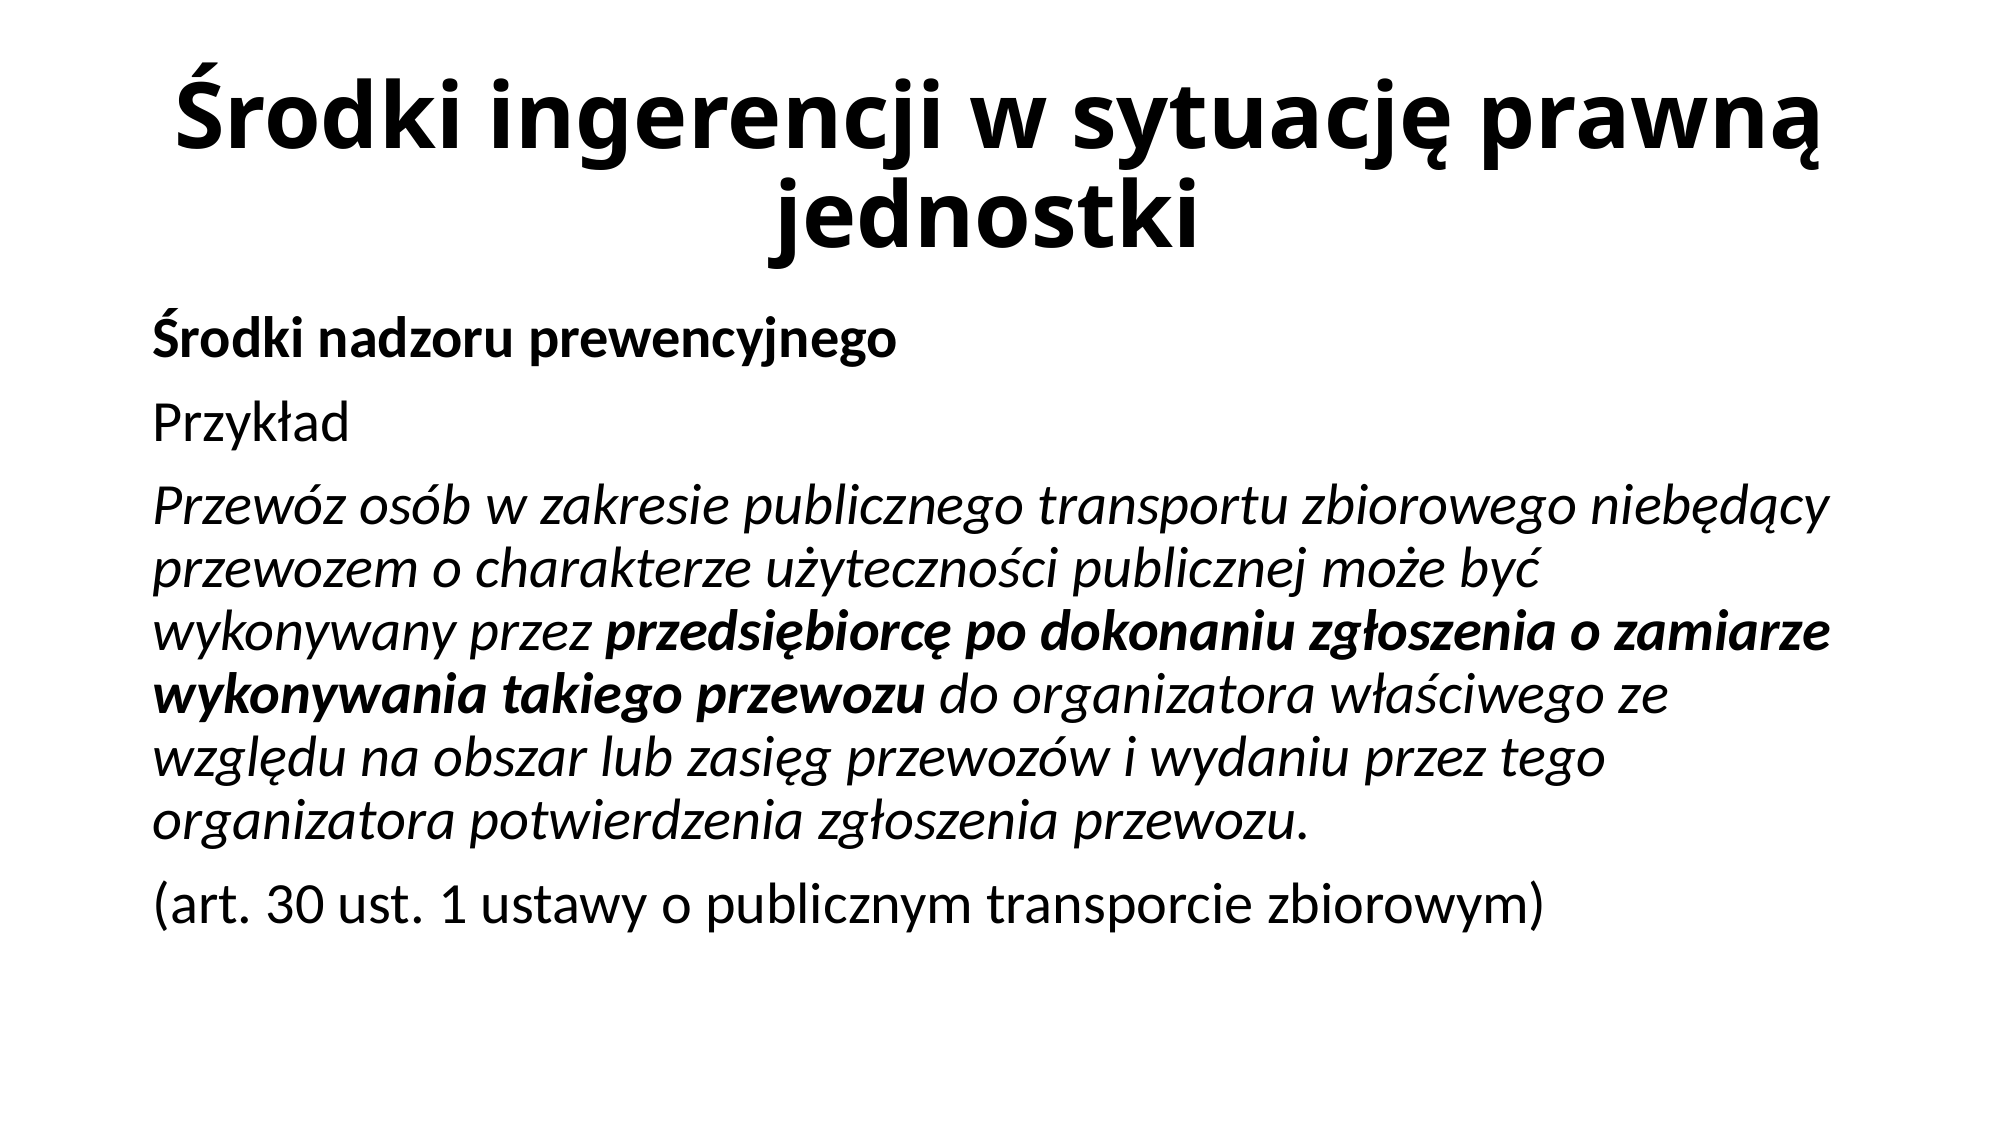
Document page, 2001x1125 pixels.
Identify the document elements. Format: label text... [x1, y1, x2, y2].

list Środki nadzoru prewencyjnego Przykład Przewóz osób w zakresie publicznego transportu zbiorowego niebędący przewozem o charakterze użyteczności publicznej może być wykonywany przez przedsiębiorcę po dokonaniu zgłoszenia o zamiarze wykonywania takiego przewozu do organizatora właściwego ze względu na obszar lub zasięg przewozów i wydaniu przez tego organizatora potwierdzenia zgłoszenia przewozu. (art. 30 ust. 1 ustawy o publicznym transporcie zbiorowym) [137, 299, 1863, 1014]
title Środki ingerencji w sytuację prawną jednostki [137, 59, 1863, 278]
